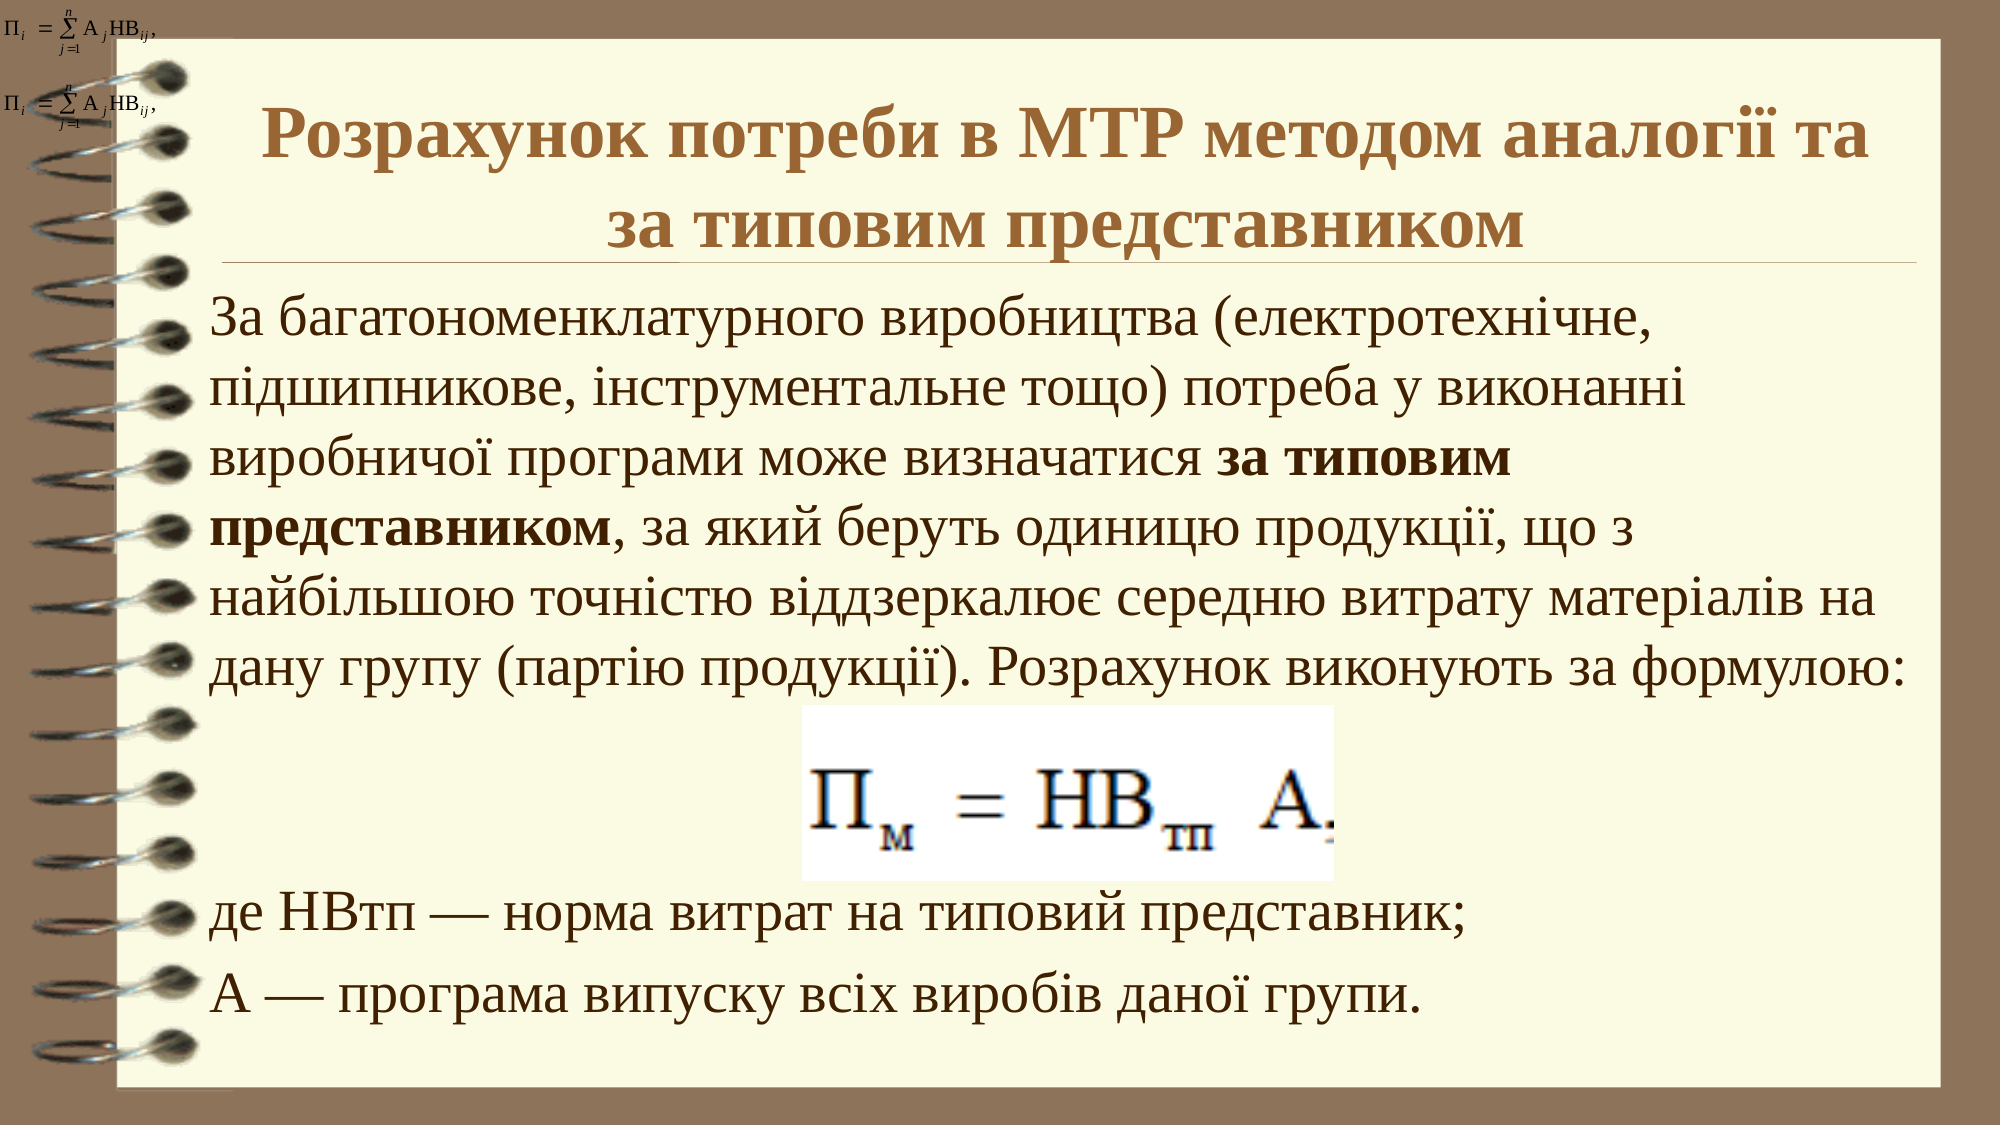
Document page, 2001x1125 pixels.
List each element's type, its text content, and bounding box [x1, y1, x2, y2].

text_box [0, 74, 161, 138]
picture [0, 75, 233, 1125]
list За багатономенклатурного виробництва (електротехнічне, підшипникове, інструментальне тощо) потреба у виконанні виробничої програми може визначатися за типовим представником, за який беруть одиницю продукції, що з найбільшою точністю віддзеркалює середню витрату матеріалів на дану групу (партію продукції). Розрахунок виконують за формулою: де НВтп — норма витрат на типовий представник; А — програма випуску всіх виробів даної групи. [194, 269, 1942, 1034]
text_box [0, 0, 2000, 75]
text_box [0, 0, 161, 63]
title Розрахунок потреби в МТР методом аналогії та за типовим представником [216, 75, 1917, 269]
picture [802, 705, 1334, 881]
